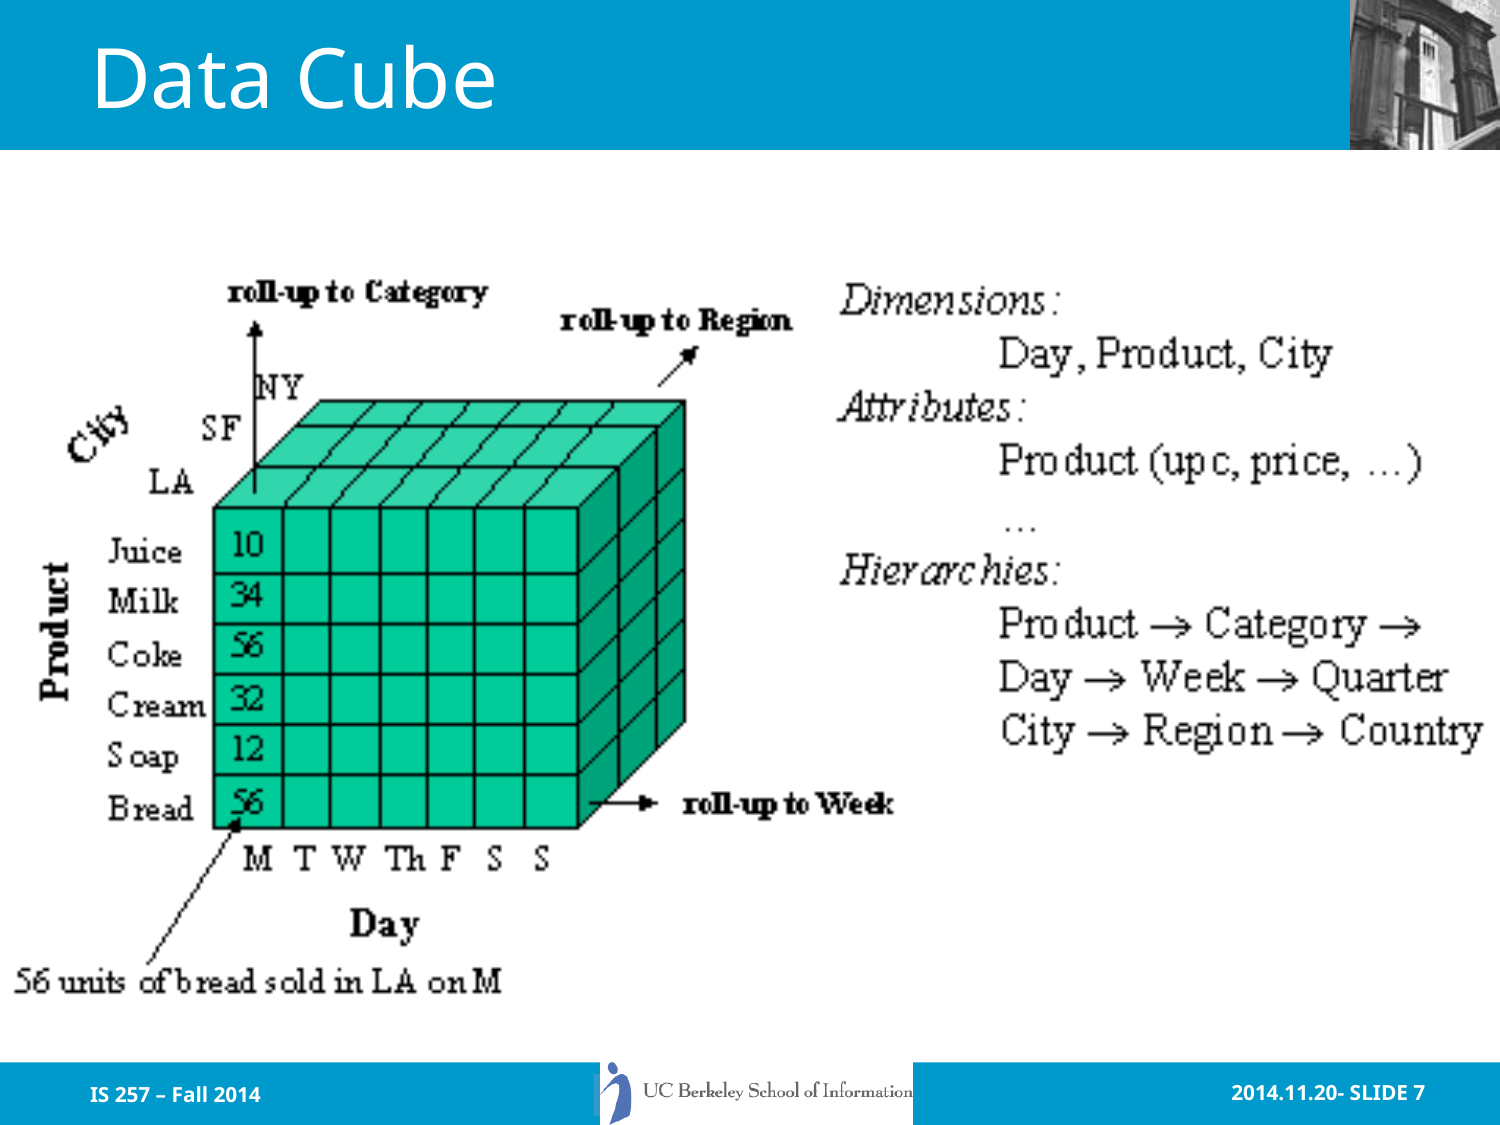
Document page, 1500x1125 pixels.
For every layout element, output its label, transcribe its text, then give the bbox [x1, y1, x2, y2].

picture [0, 212, 1500, 1013]
title Data Cube [75, 0, 1350, 150]
picture [1351, 0, 1500, 150]
slide_number IS 257 – Fall 2014 [75, 1062, 388, 1125]
picture [594, 1062, 912, 1125]
